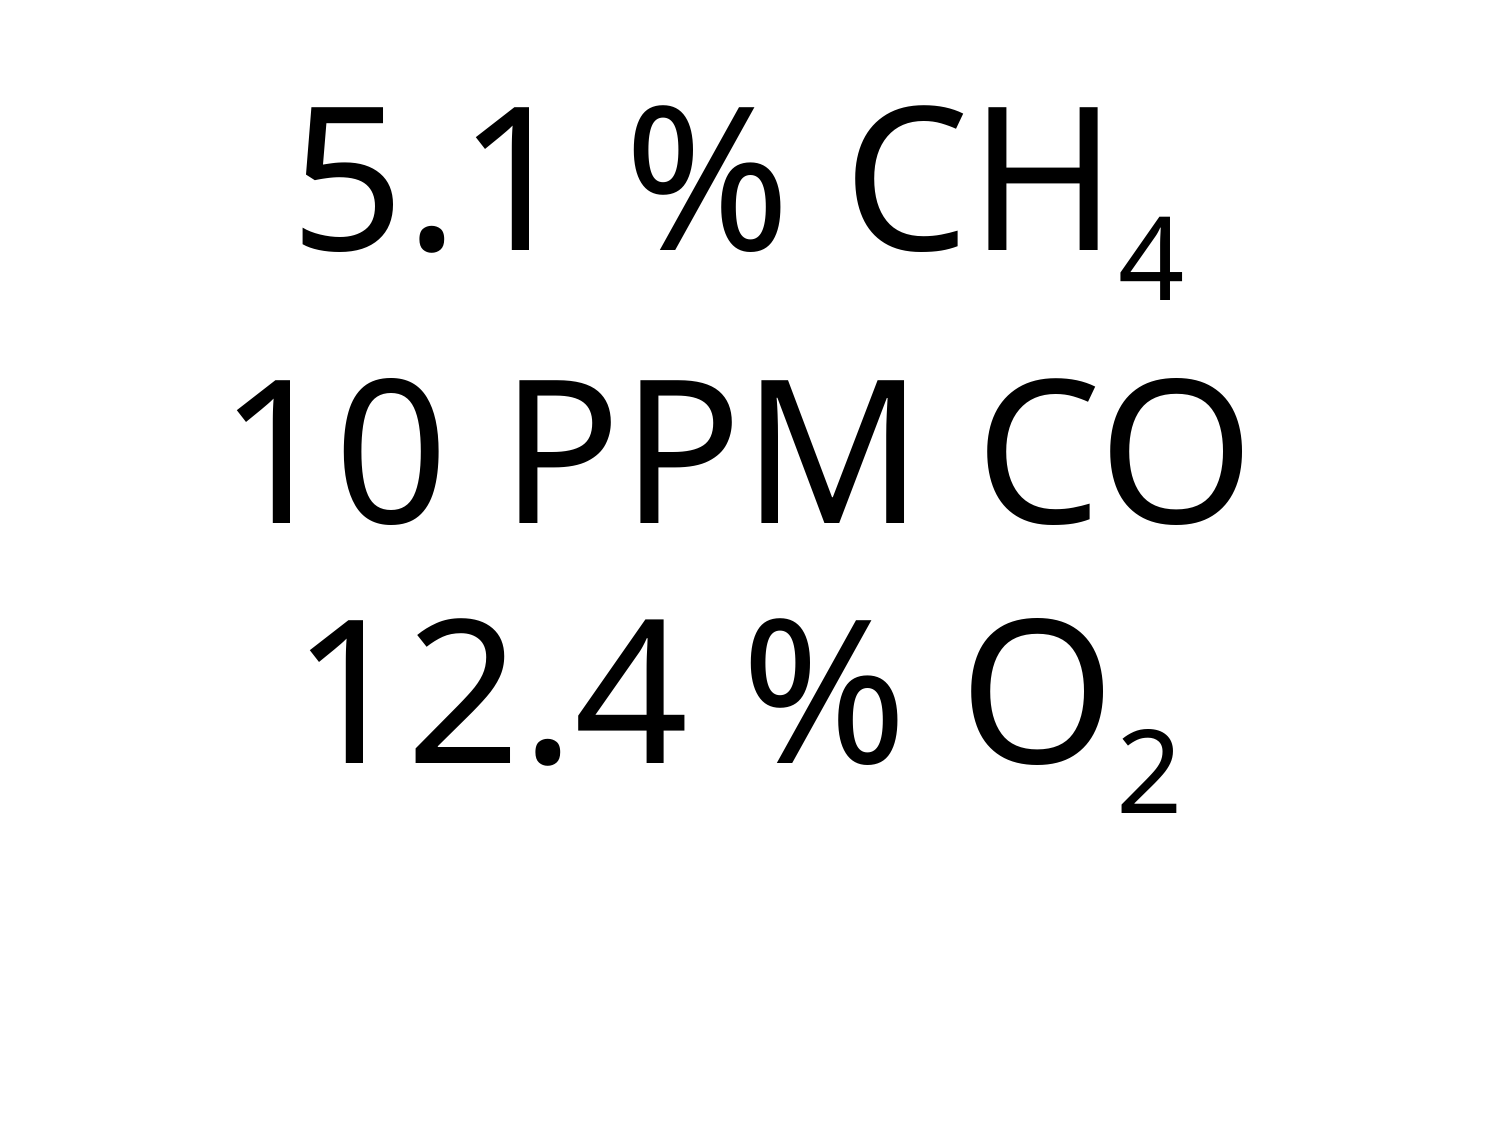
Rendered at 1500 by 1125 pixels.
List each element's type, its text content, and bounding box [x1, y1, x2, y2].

title 5.1 % CH4 10 PPM CO 12.4 % O2 [62, 350, 1413, 538]
